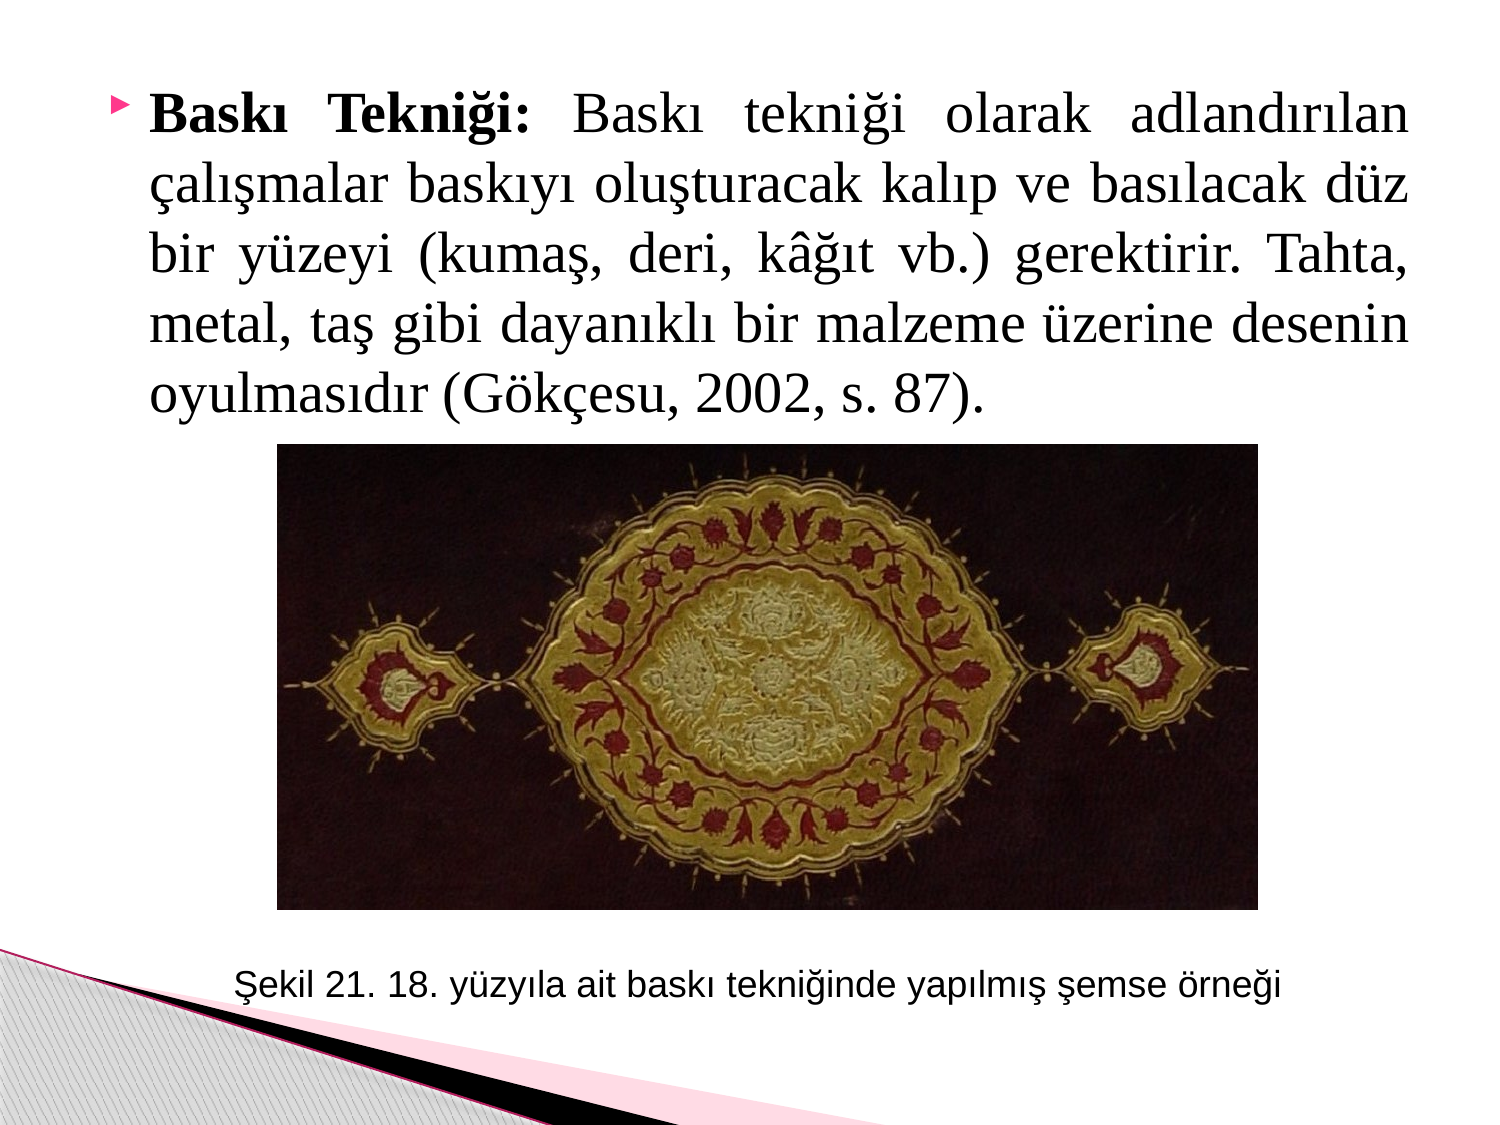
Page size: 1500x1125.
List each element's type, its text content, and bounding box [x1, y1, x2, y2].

text_box Şekil 21. 18. yüzyıla ait baskı tekniğinde yapılmış şemse örneği [218, 952, 1306, 1013]
picture [277, 444, 1259, 910]
list Baskı Tekniği: Baskı tekniği olarak adlandırılan çalışmalar baskıyı oluşturacak kalıp ve basılacak düz bir yüzeyi (kumaş, deri, kâğıt vb.) gerektirir. Tahta, metal, taş gibi dayanıklı bir malzeme üzerine desenin oyulmasıdır (Gökçesu, 2002, s. 87). [75, 66, 1425, 1071]
